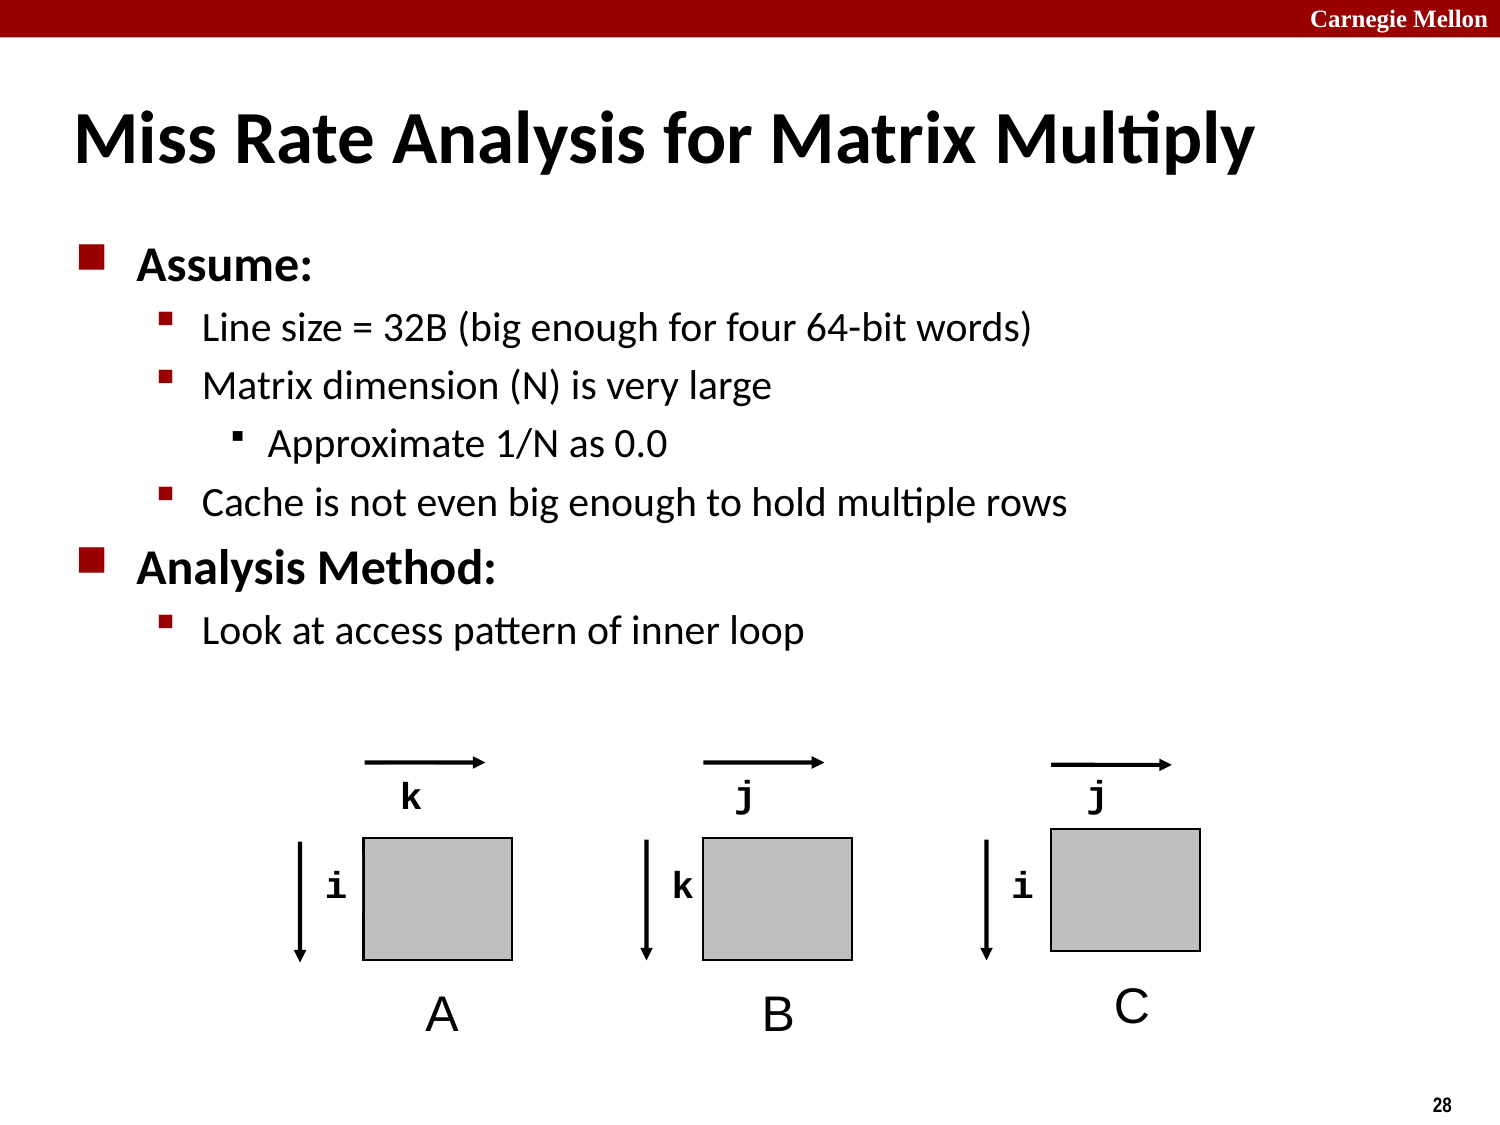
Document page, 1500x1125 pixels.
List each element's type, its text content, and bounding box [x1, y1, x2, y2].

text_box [646, 762, 853, 1051]
list Assume: Line size = 32B (big enough for four 64-bit words) Matrix dimension (N) is very large Approximate 1/N as 0.0 Cache is not even big enough to hold multiple rows Analysis Method: Look at access pattern of inner loop [64, 223, 1361, 1040]
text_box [986, 762, 1201, 1042]
title Miss Rate Analysis for Matrix Multiply [58, 71, 1305, 197]
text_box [299, 762, 513, 1051]
